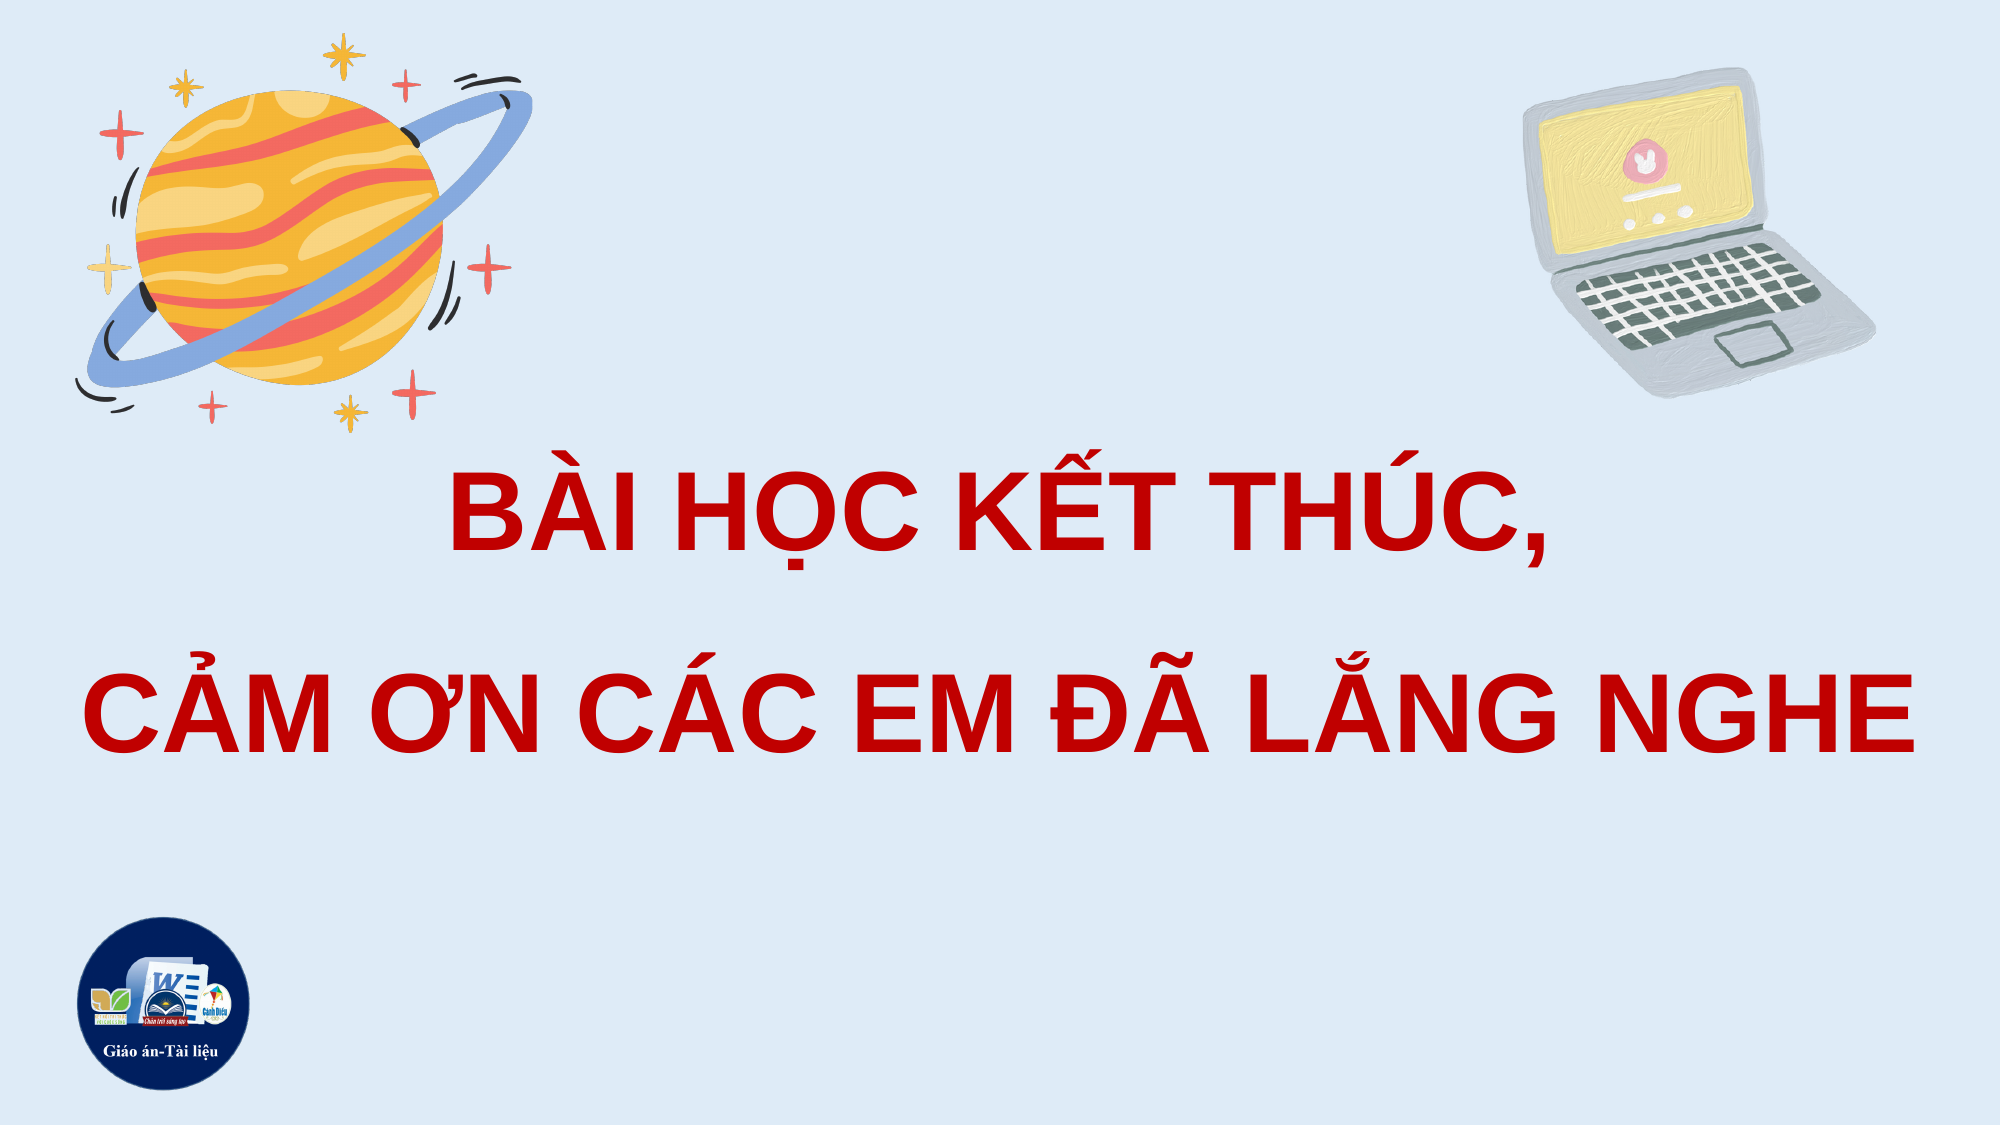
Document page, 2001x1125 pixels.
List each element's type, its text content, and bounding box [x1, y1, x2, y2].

text_box [1522, 67, 1877, 399]
text_box [75, 33, 533, 433]
text_box BÀI HỌC KẾT THÚC, CẢM ƠN CÁC EM ĐÃ LẮNG NGHE [44, 363, 1956, 783]
picture [74, 915, 251, 1092]
